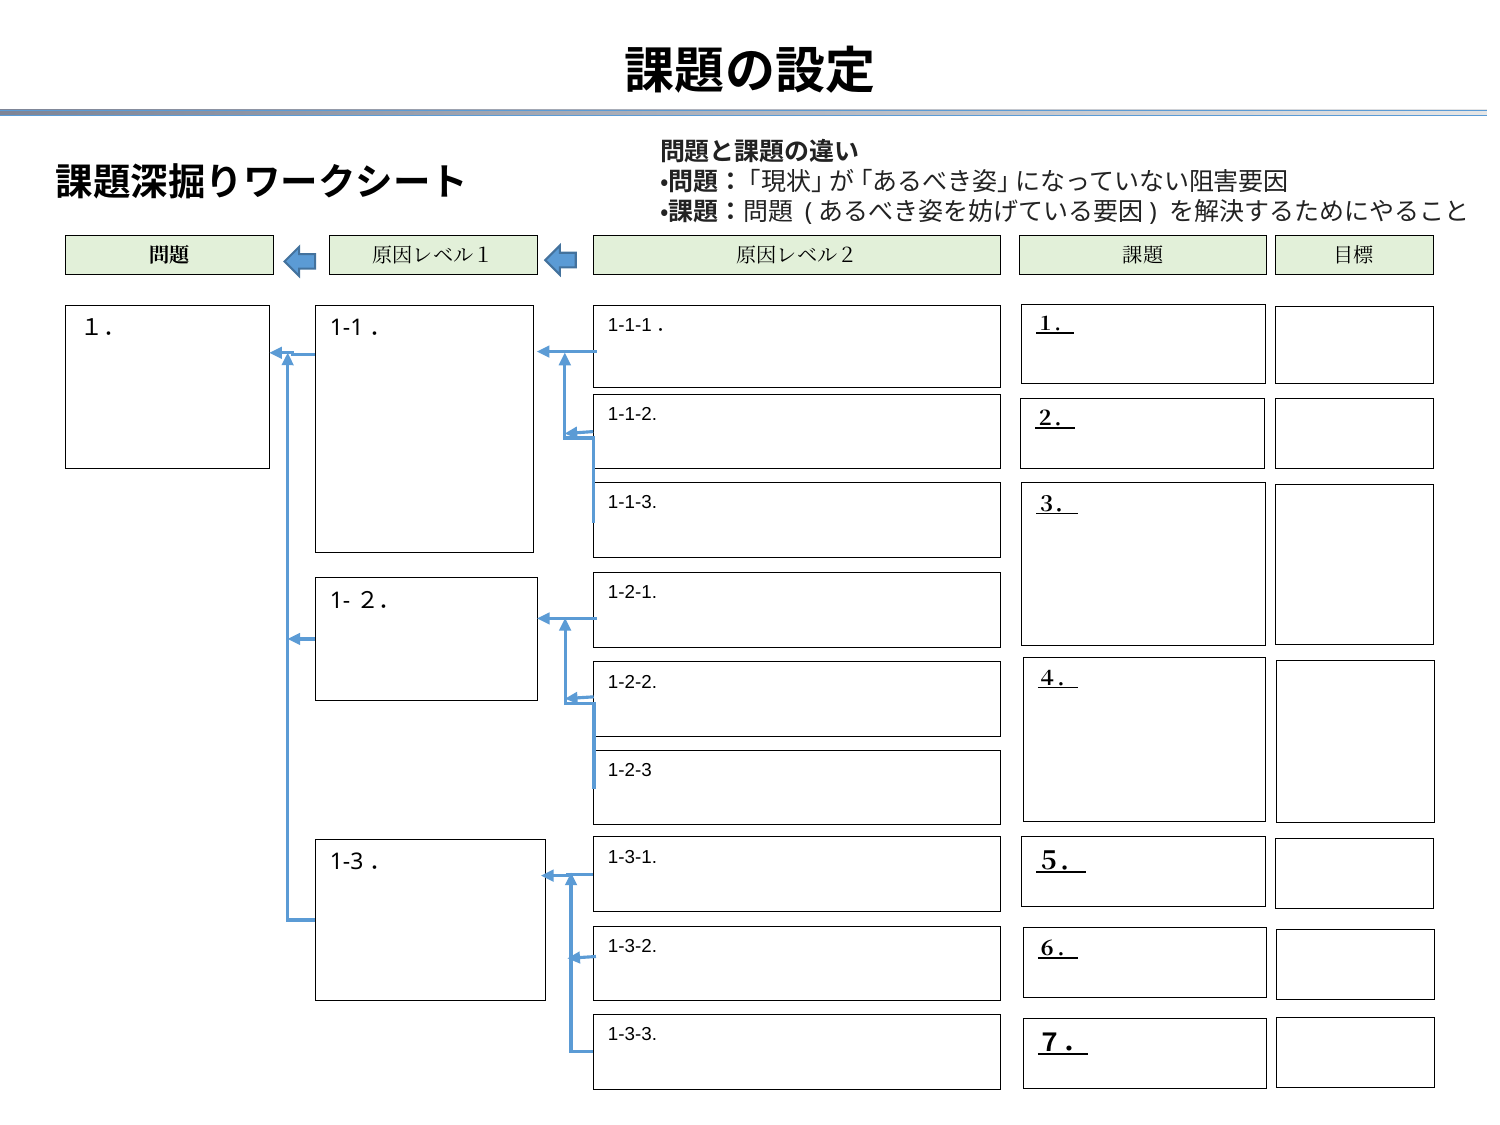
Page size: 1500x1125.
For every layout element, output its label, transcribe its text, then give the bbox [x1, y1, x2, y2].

text_box [0, 109, 1488, 117]
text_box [287, 640, 316, 920]
text_box 問題と課題の違い ・問題： ｢現状｣ が ｢あるべき姿｣ になっていない阻害要因 ・課題：問題 (あるべき姿を妨げている要因) を解決するためにやること [645, 128, 1487, 233]
text_box 課題深掘りワークシート [41, 150, 645, 211]
text_box 課題の設定 [0, 31, 1500, 107]
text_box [65, 235, 1435, 1090]
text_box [287, 352, 316, 638]
